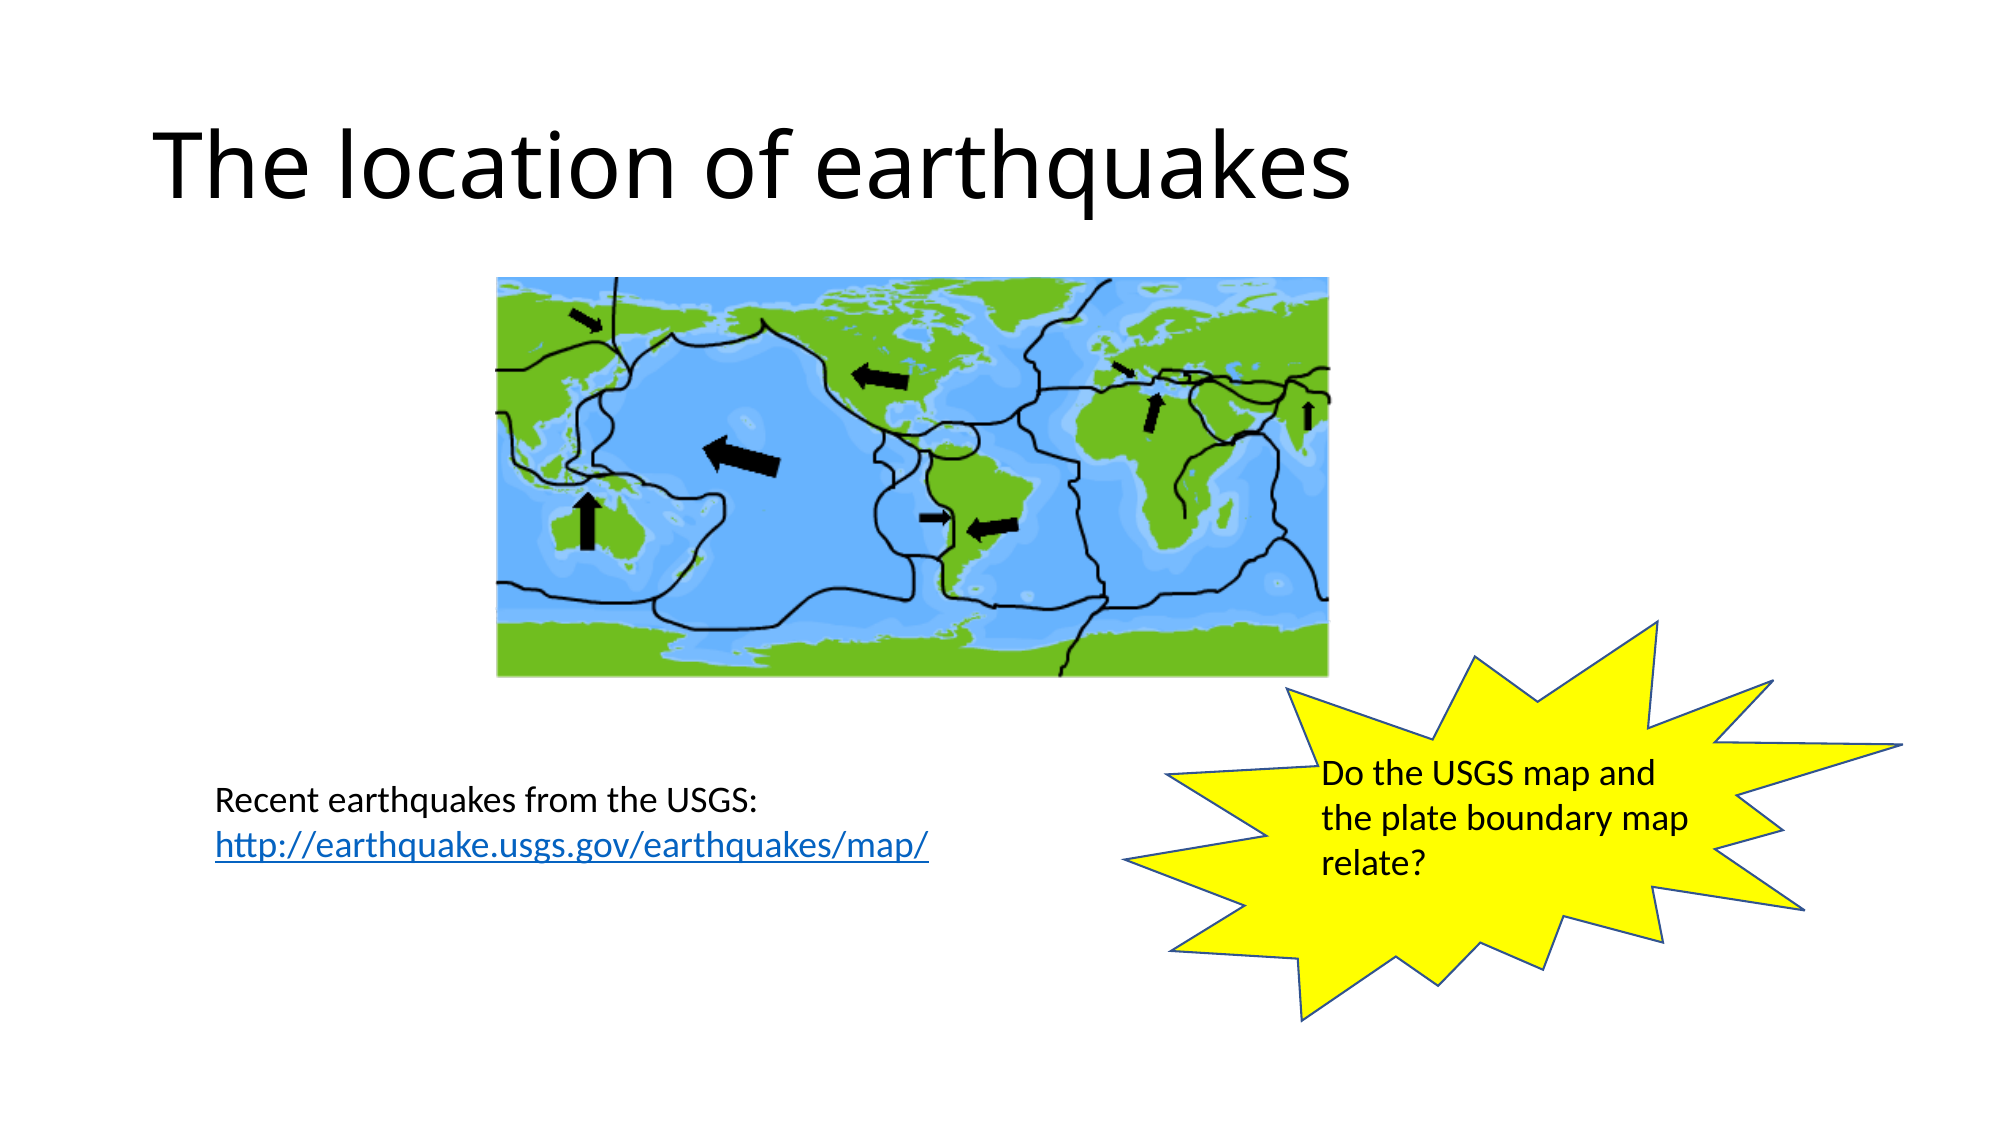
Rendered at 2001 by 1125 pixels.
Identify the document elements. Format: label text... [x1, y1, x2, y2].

picture [494, 277, 1334, 681]
text_box [1284, 619, 1904, 912]
text_box Do the USGS map and the plate boundary map relate? [1306, 740, 1705, 891]
text_box Recent earthquakes from the USGS: http://earthquake.usgs.gov/earthquakes/map/ [200, 768, 1261, 873]
text_box [1120, 765, 1665, 1023]
title The location of earthquakes [137, 59, 1863, 278]
